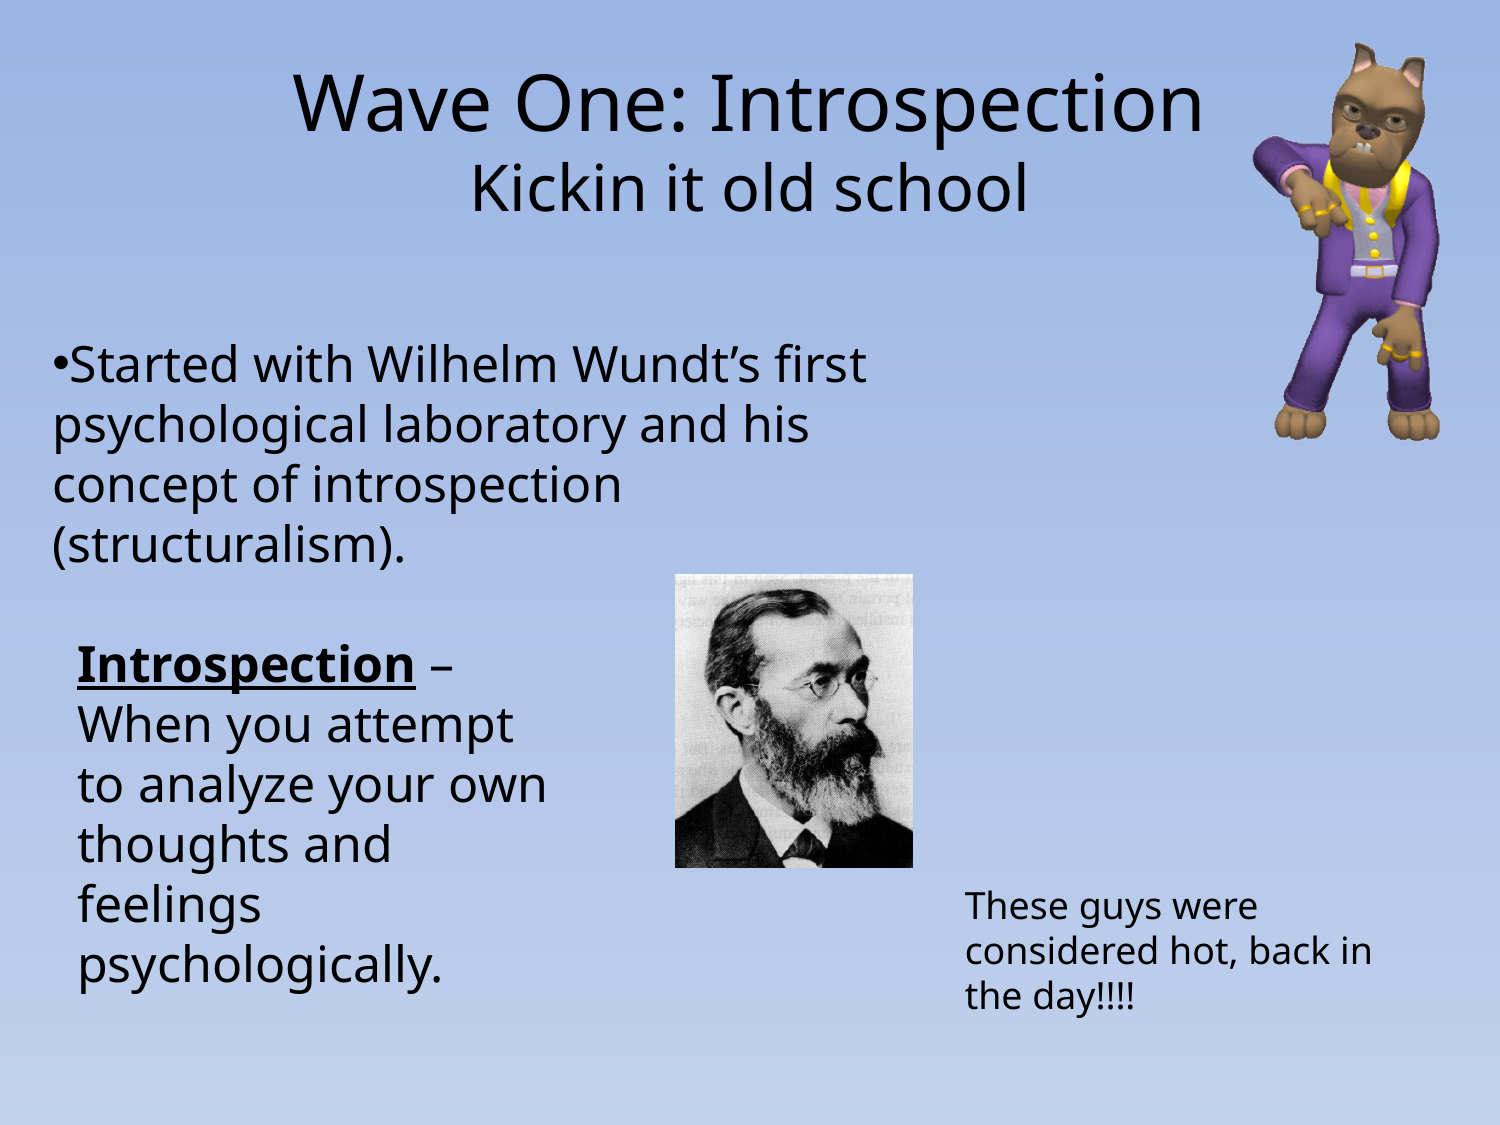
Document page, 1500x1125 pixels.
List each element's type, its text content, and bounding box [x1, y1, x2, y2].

title Wave One: Introspection Kickin it old school [75, 45, 1194, 233]
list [1199, 24, 1468, 451]
picture [674, 574, 913, 868]
text_box These guys were considered hot, back in the day!!!! [950, 874, 1425, 1025]
text_box Introspection – When you attempt to analyze your own thoughts and feelings psychologically. [62, 624, 588, 1060]
text_box Started with Wilhelm Wundt’s first psychological laboratory and his concept of introspection (structuralism). [37, 324, 925, 640]
